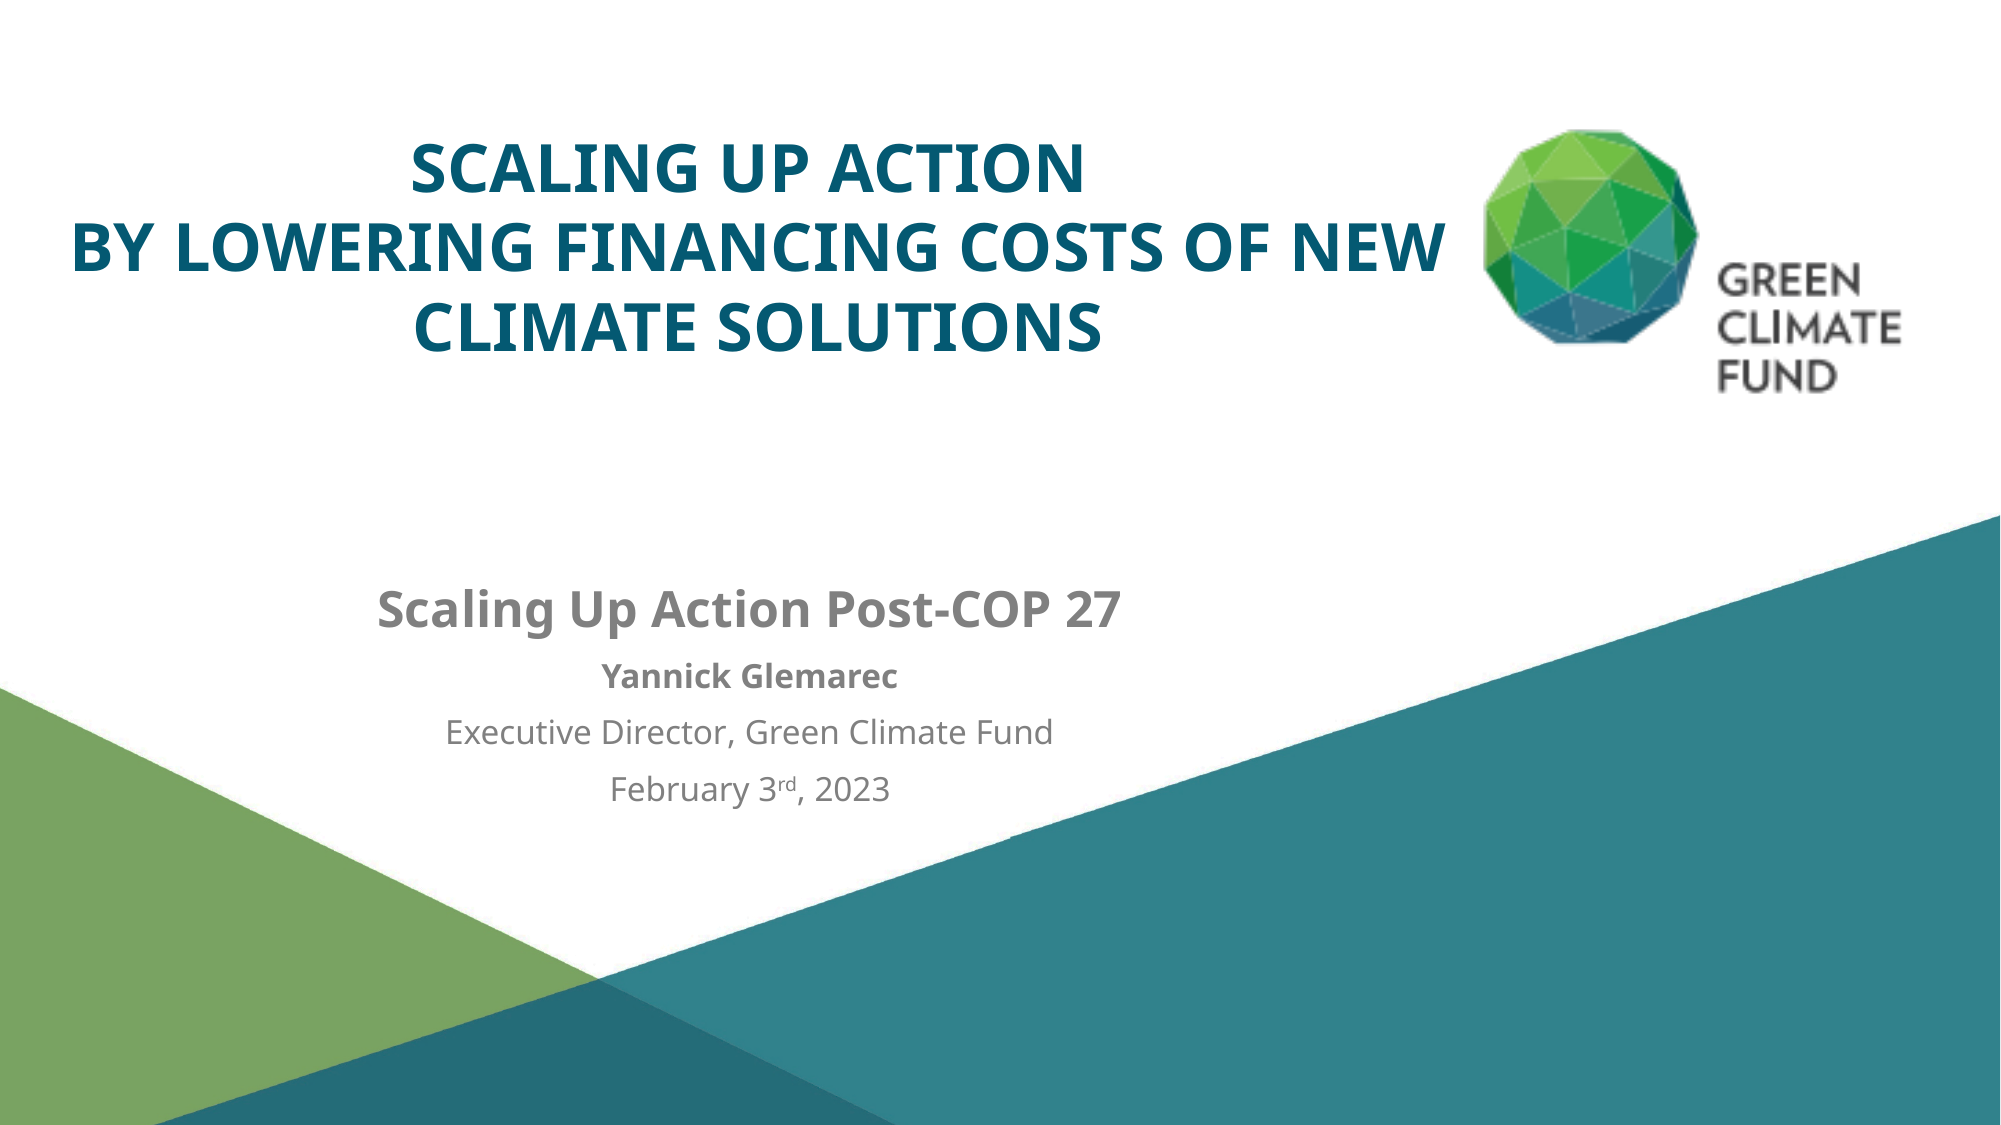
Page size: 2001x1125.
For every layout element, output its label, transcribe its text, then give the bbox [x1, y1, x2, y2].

text_box Scaling Up Action Post-COP 27 Yannick Glemarec Executive Director, Green Climate Fund February 3rd, 2023 [159, 609, 1341, 704]
picture [0, 0, 2001, 1125]
title SCALING UP ACTION BY LOWERING FINANCING COSTS OF NEW CLIMATE SOLUTIONS [0, 117, 1517, 348]
